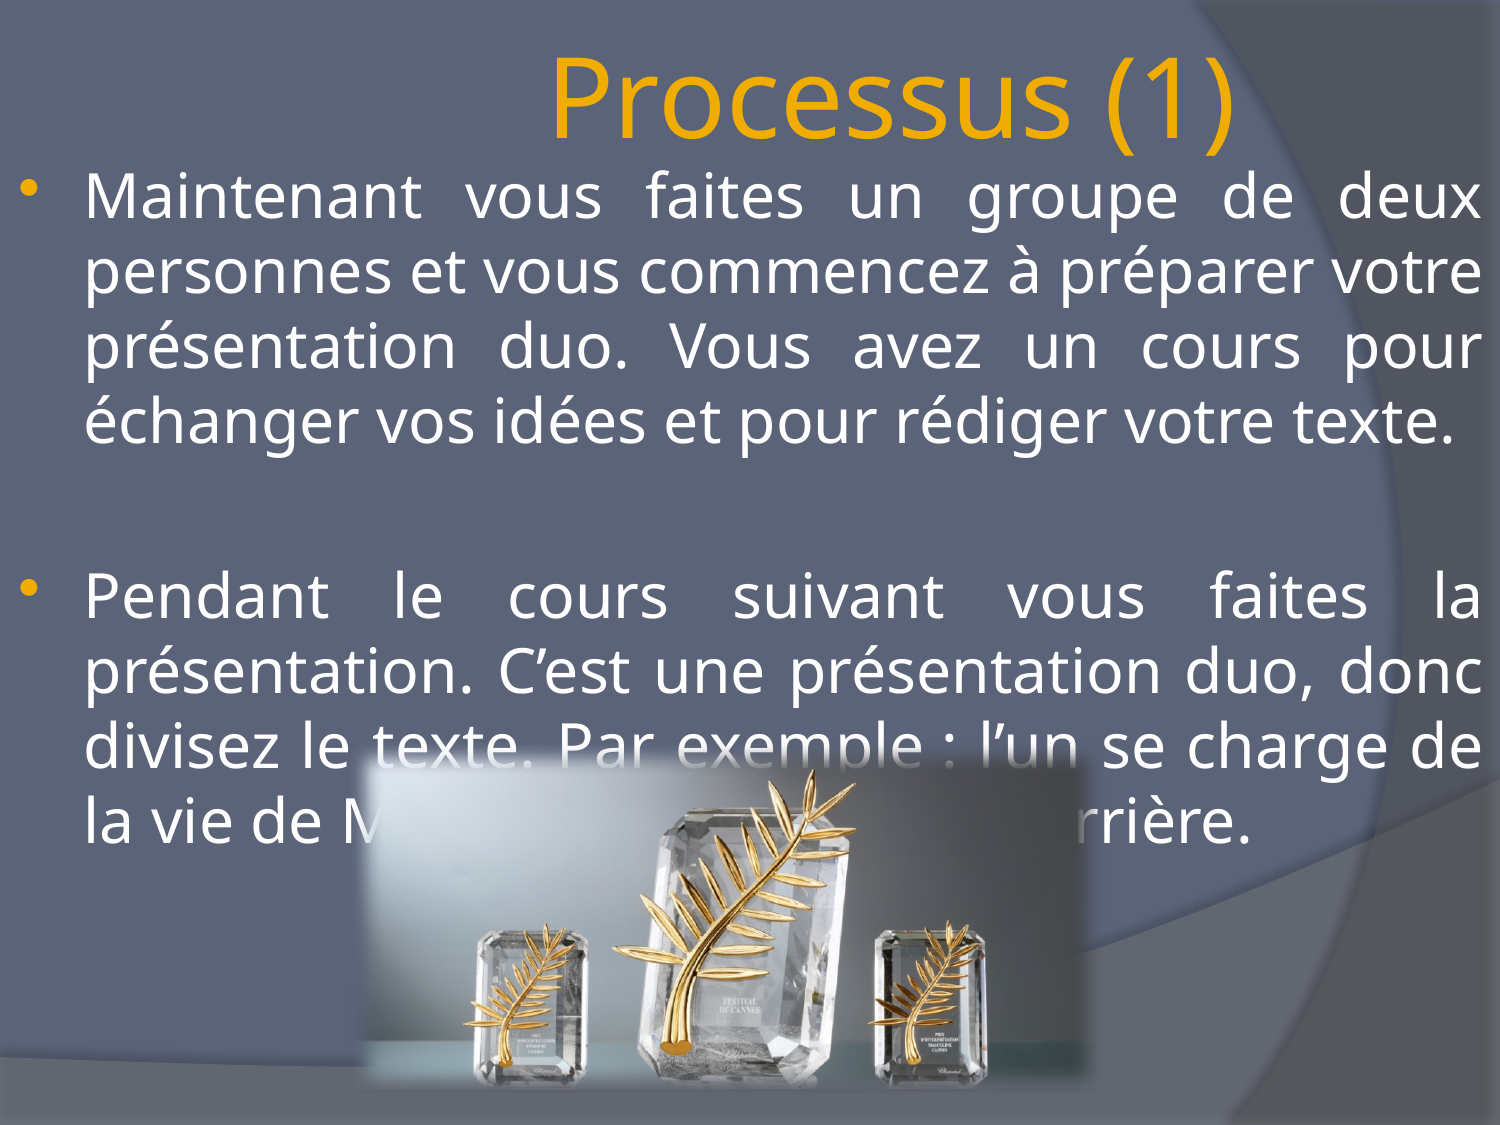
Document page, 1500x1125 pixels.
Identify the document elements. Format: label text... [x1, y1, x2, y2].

picture [348, 739, 1105, 1095]
text_box [25, 0, 1132, 309]
title Processus (1) [1132, 0, 1314, 149]
list Maintenant vous faites un groupe de deux personnes et vous commencez à préparer votre présentation duo. Vous avez un cours pour échanger vos idées et pour rédiger votre texte. Pendant le cours suivant vous faites la présentation. C’est une présentation duo, donc divisez le texte. Par exemple : l’un se charge de la vie de Marion et l’autre de sa carrière. [0, 149, 1500, 892]
